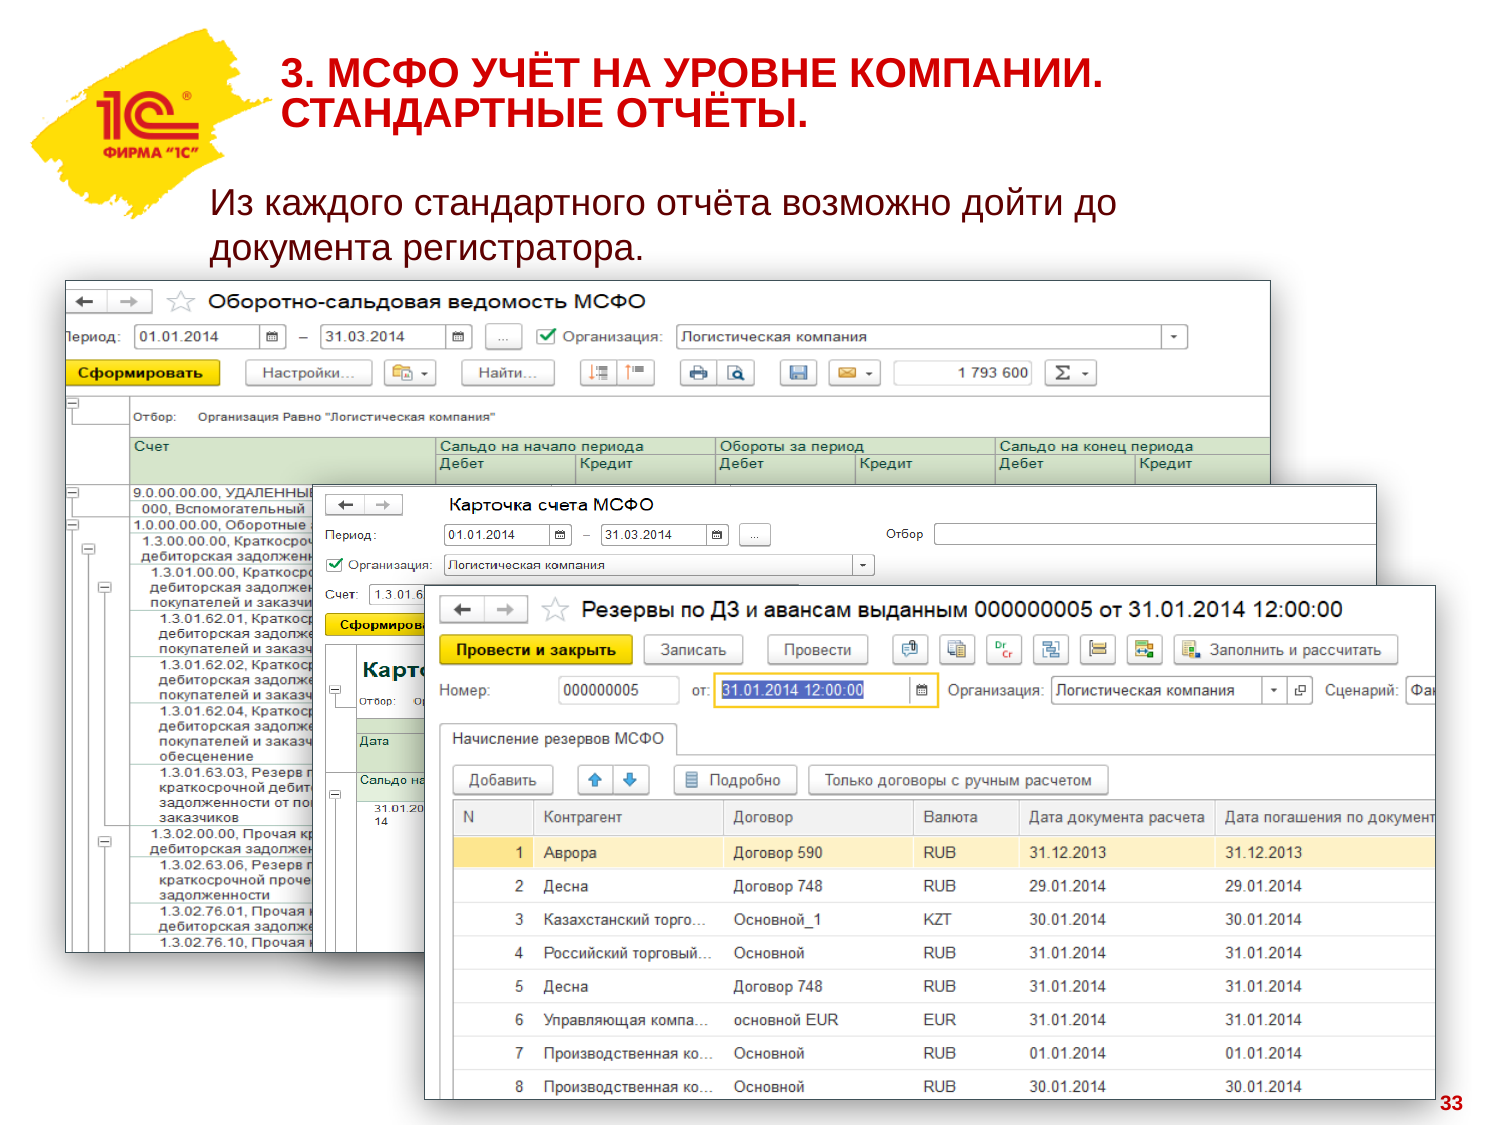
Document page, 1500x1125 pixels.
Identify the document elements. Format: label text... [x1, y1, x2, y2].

text_box Из каждого стандартного отчёта возможно дойти до документа регистратора. [194, 170, 1270, 266]
slide_number 33 [1444, 1082, 1479, 1125]
picture [65, 281, 1436, 1100]
title 3. МСФО УЧЁТ НА УРОВНЕ КОМПАНИИ. СТАНДАРТНЫЕ ОТЧЁТЫ. [265, 19, 1140, 170]
picture [23, 23, 265, 224]
